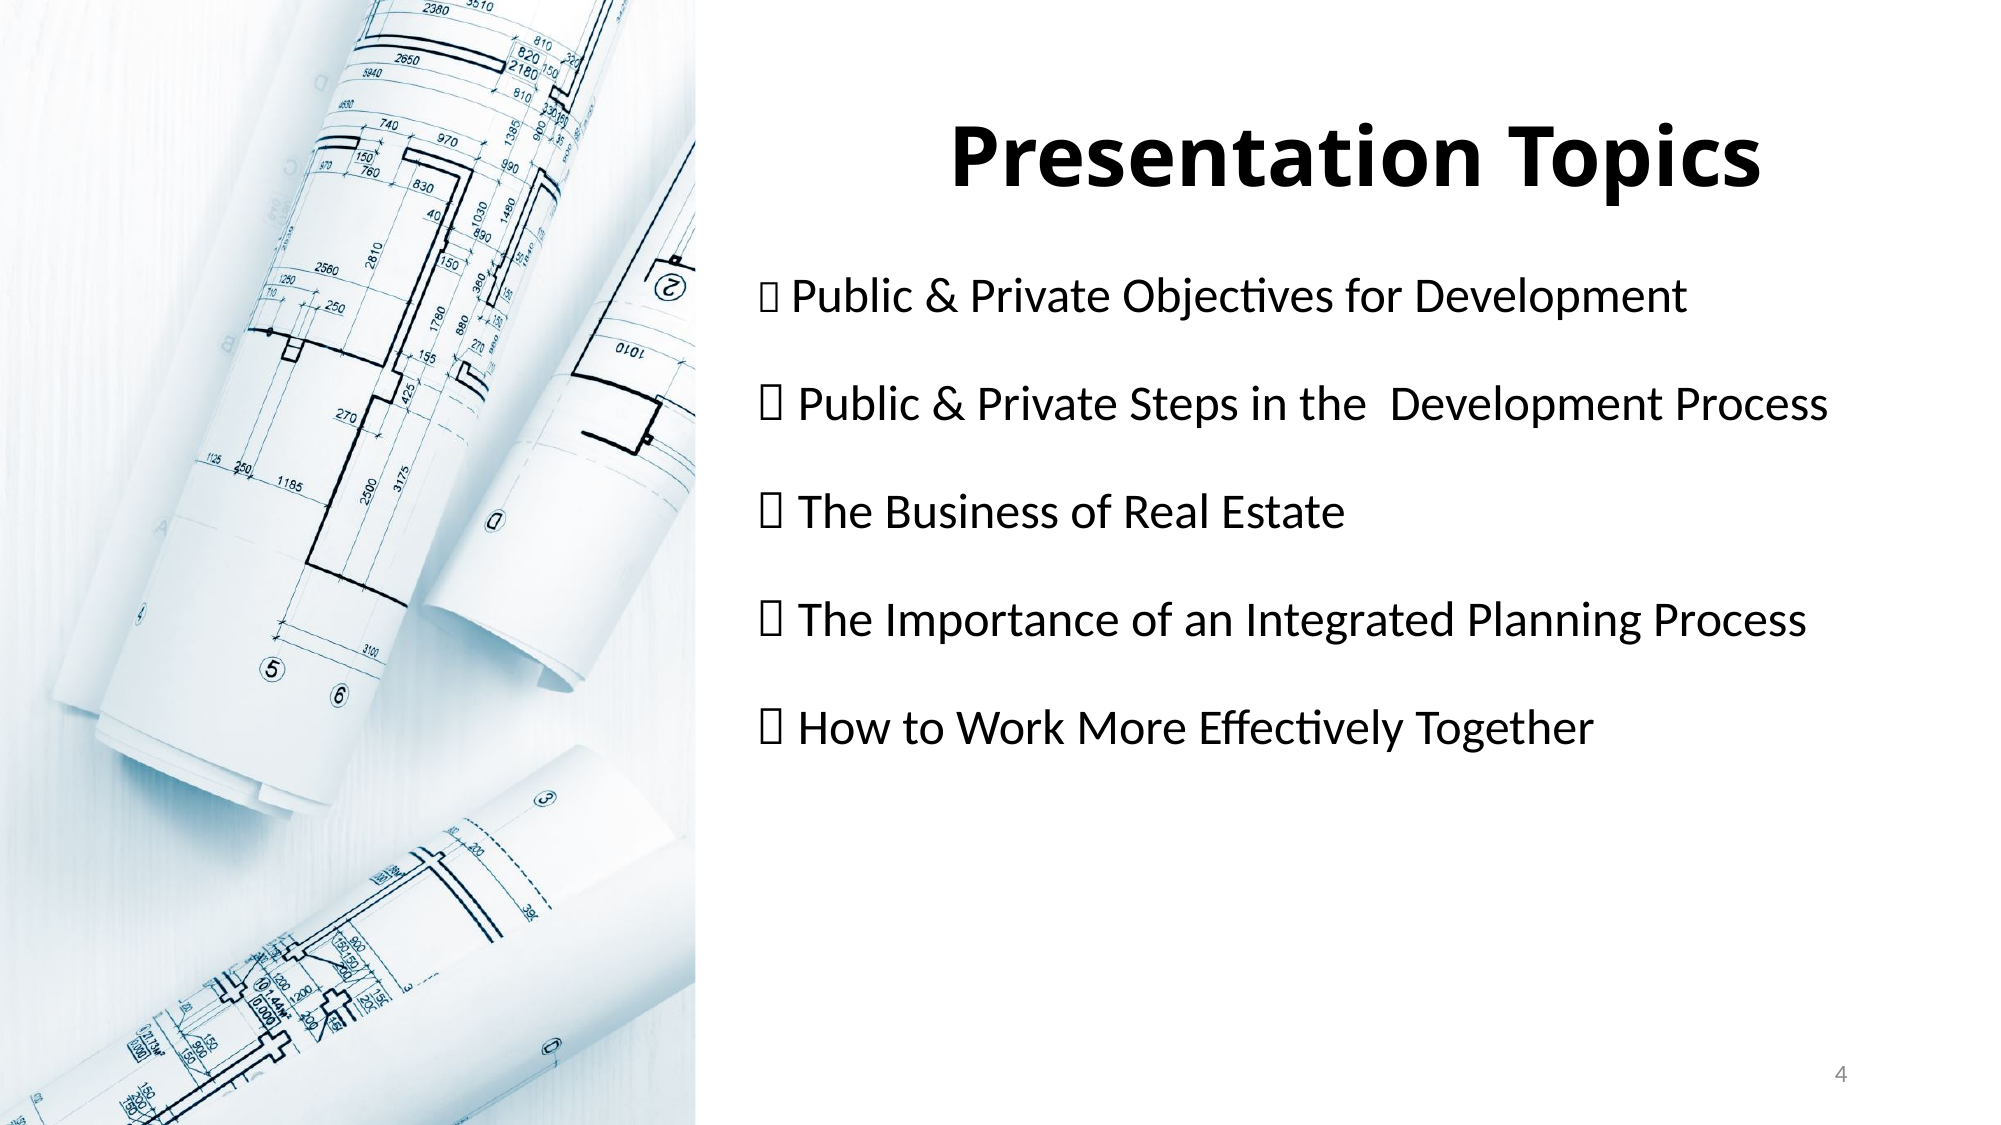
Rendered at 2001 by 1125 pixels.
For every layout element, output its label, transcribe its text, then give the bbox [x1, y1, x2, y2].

slide_number 4 [1635, 1042, 1863, 1103]
picture [0, 0, 696, 1125]
title Presentation Topics [933, 73, 1893, 237]
list  Public & Private Objectives for Development  Public & Private Steps in the Development Process  The Business of Real Estate  The Importance of an Integrated Planning Process  How to Work More Effectively Together [741, 237, 1952, 787]
